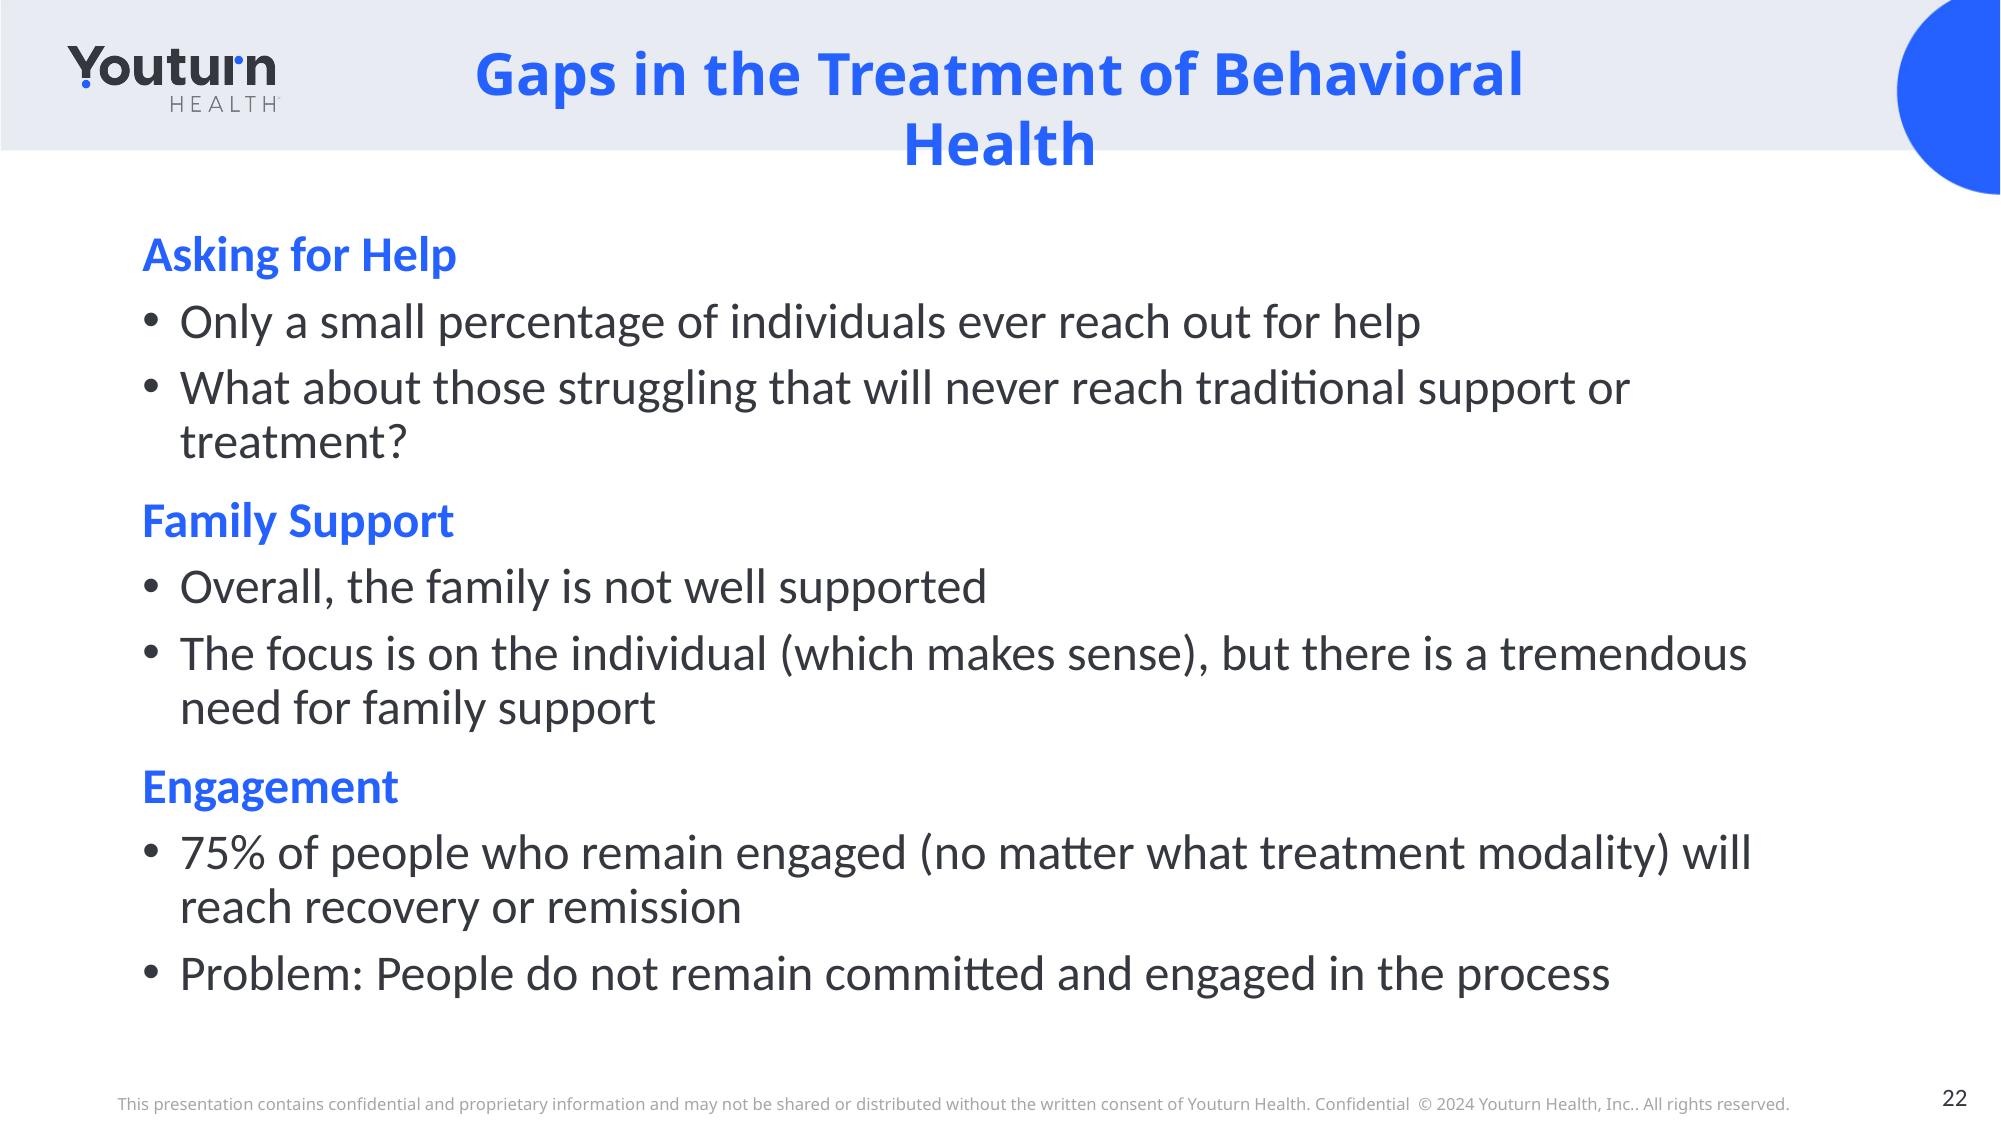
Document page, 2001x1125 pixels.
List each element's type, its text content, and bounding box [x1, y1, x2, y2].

text_box 22 [1645, 1066, 1983, 1125]
text_box Gaps in the Treatment of Behavioral Health [427, 30, 1572, 185]
text_box Asking for Help Only a small percentage of individuals ever reach out for help What about those struggling that will never reach traditional support or treatment? Family Support Overall, the family is not well supported The focus is on the individual (which makes sense), but there is a tremendous need for family support Engagement 75% of people who remain engaged (no matter what treatment modality) will reach recovery or remission Problem: People do not remain committed and engaged in the process [127, 220, 1853, 947]
picture [0, 0, 2001, 1125]
